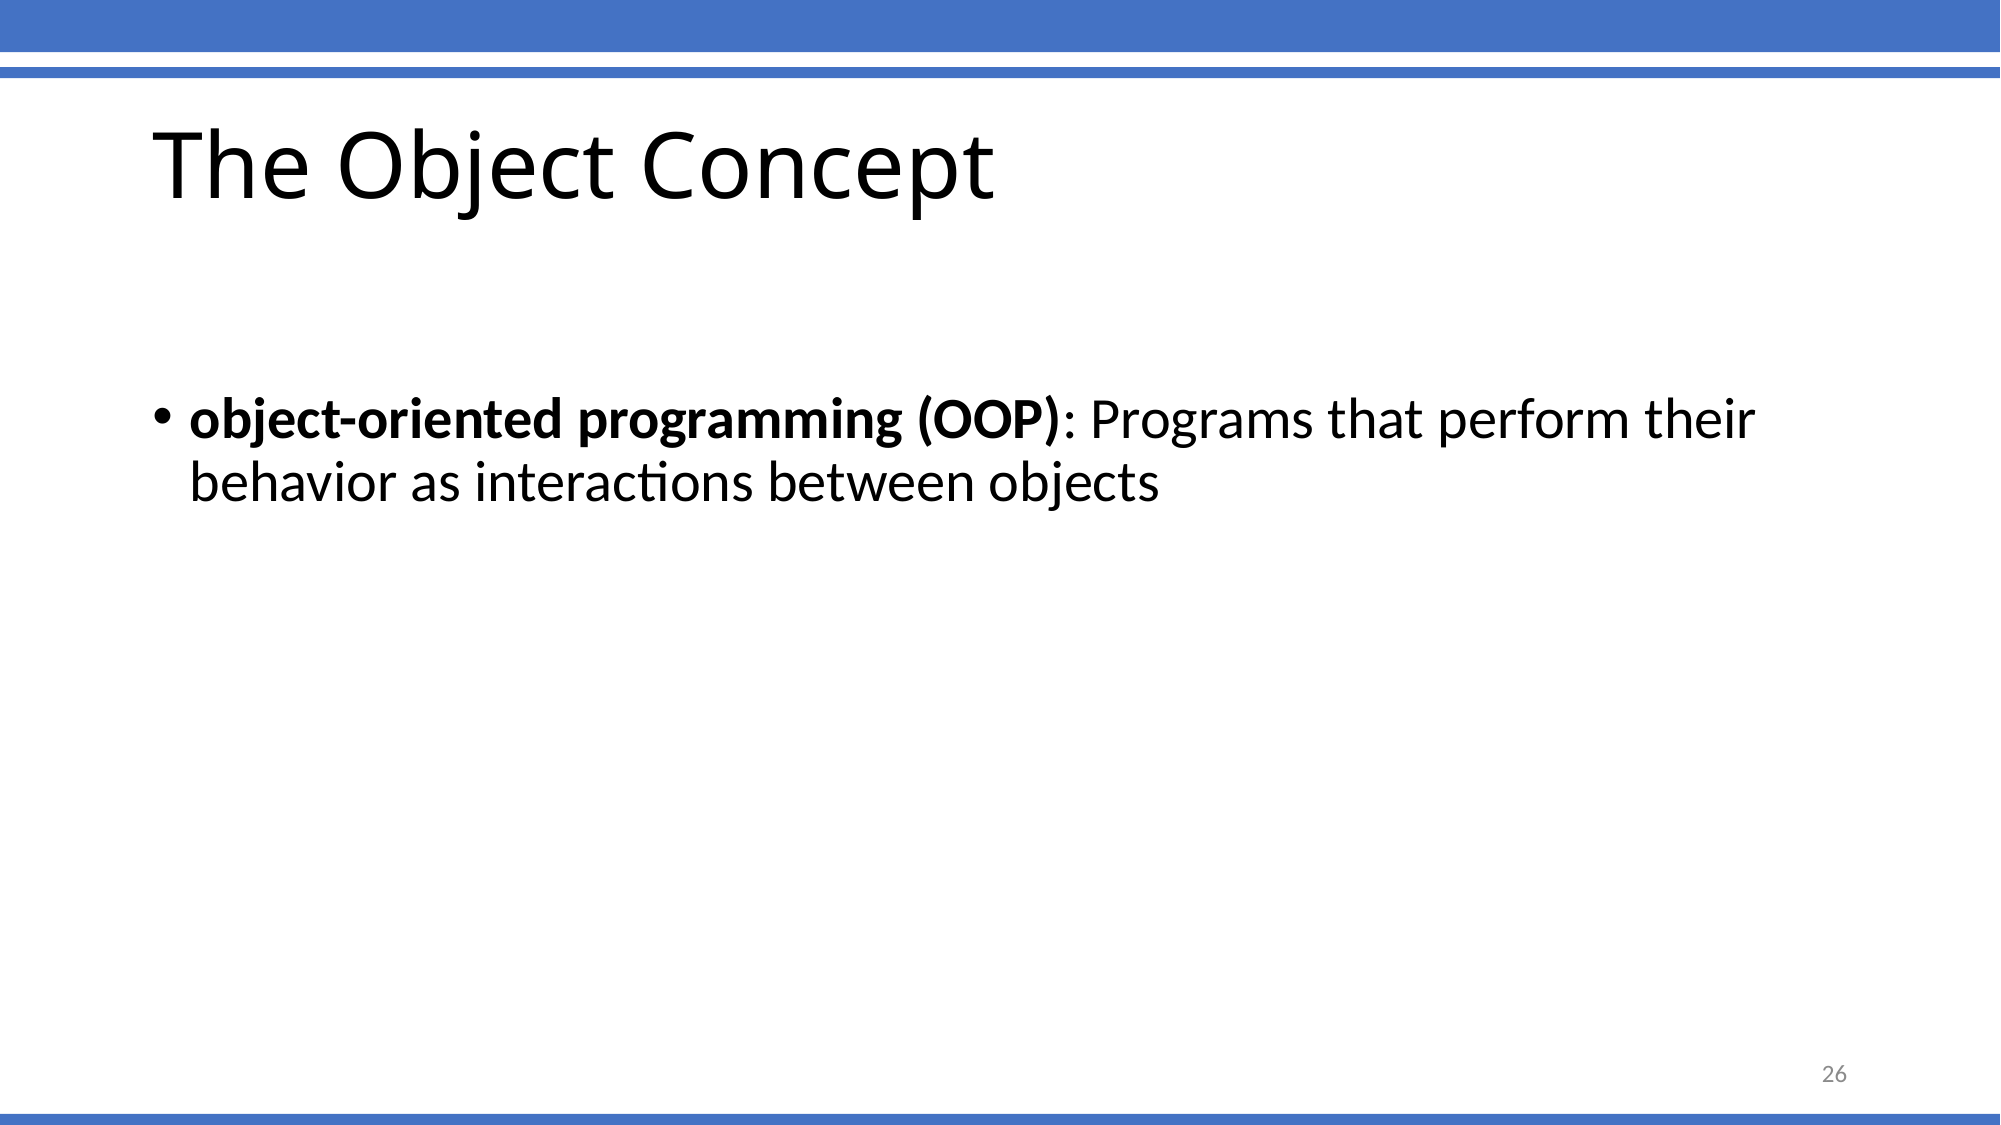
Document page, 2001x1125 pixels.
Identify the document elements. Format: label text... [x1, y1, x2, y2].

list object-oriented programming (OOP): Programs that perform their behavior as interactions between objects [137, 299, 1863, 1014]
slide_number 26 [1412, 1042, 1863, 1103]
title The Object Concept [137, 59, 1863, 278]
